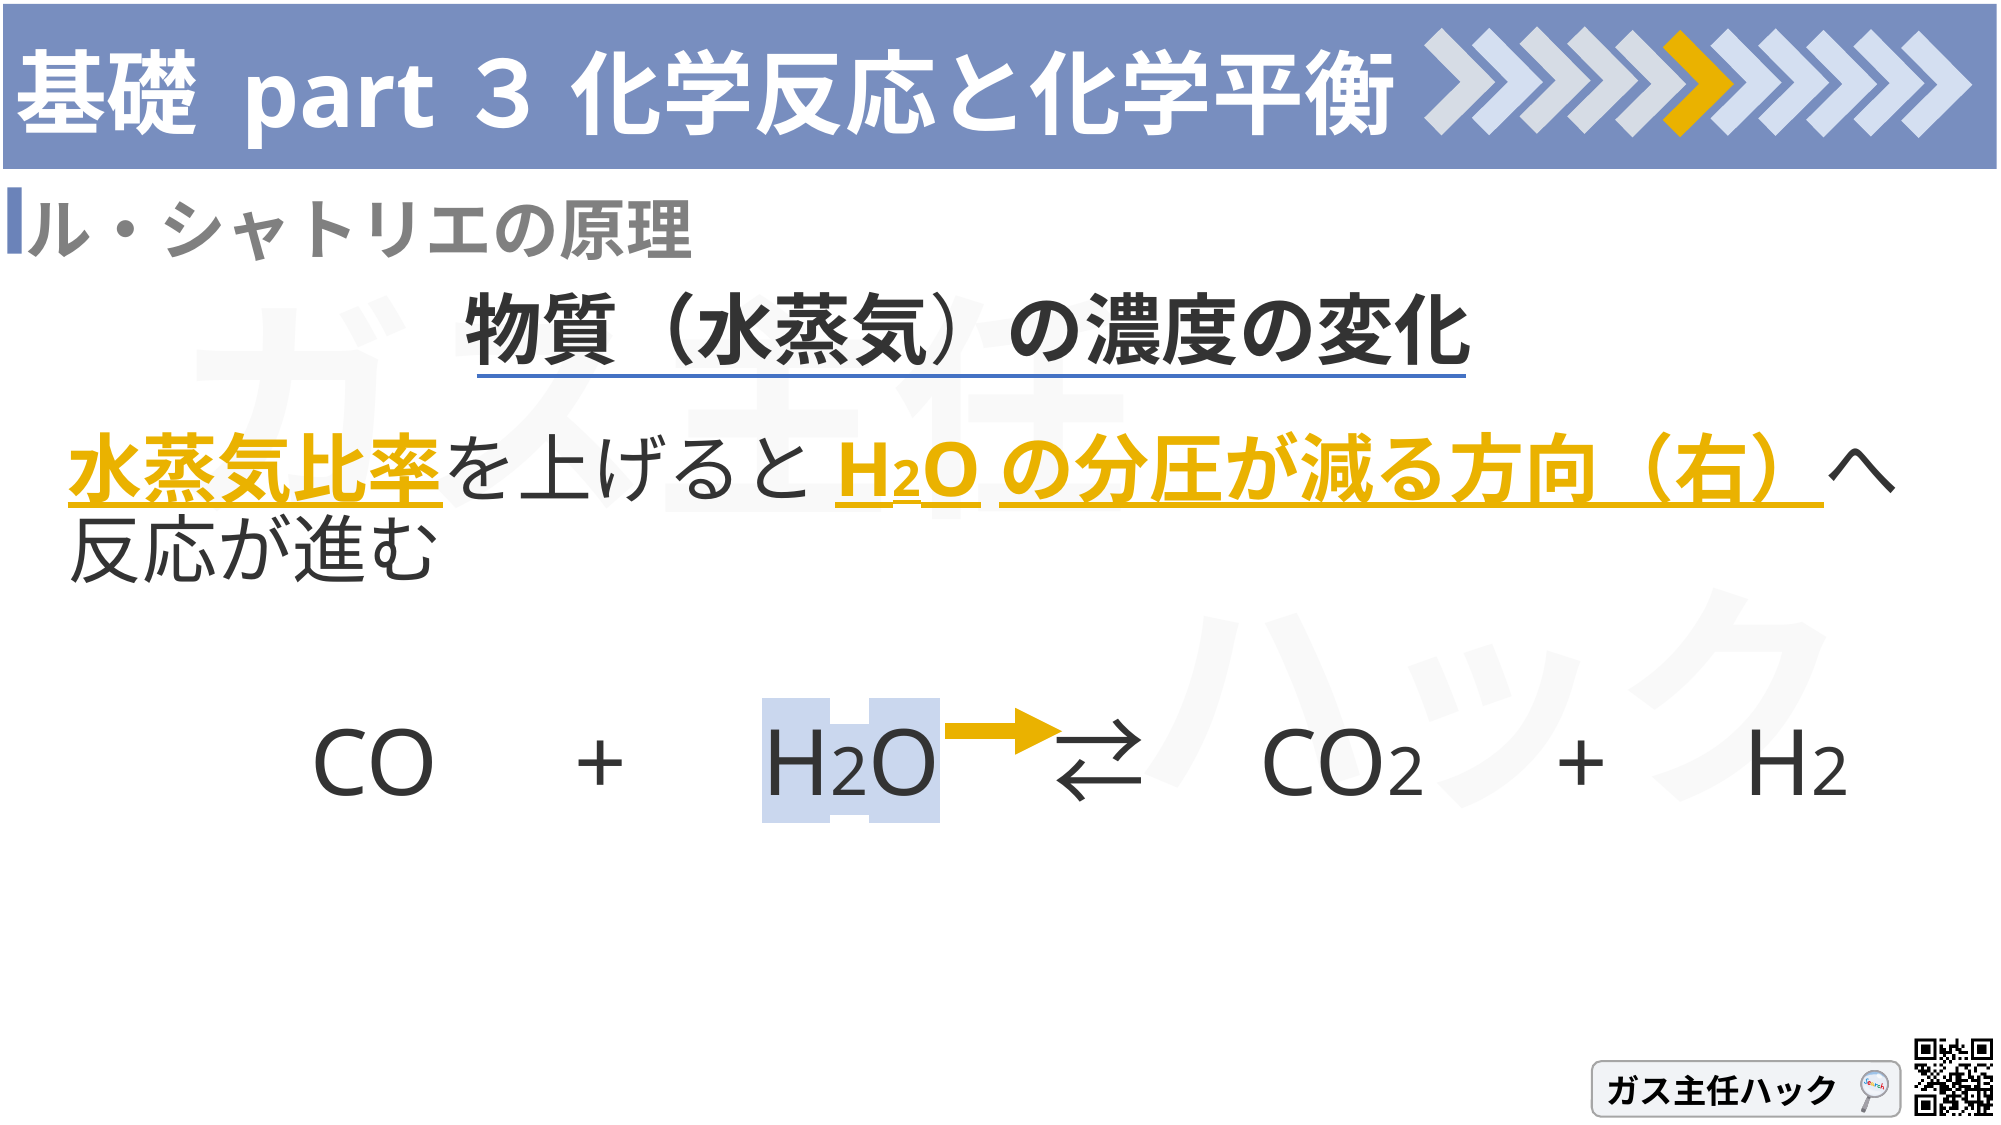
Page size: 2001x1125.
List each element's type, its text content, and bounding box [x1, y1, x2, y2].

text_box [1661, 28, 1736, 139]
text_box 水蒸気比率を上げるとH2Oの分圧が減る方向（右）へ反応が進む CO + H2O ⇄ CO2 + H2 [52, 424, 1948, 1022]
text_box [1518, 24, 1593, 136]
text_box [1899, 29, 1974, 140]
picture [1853, 1069, 1892, 1113]
text_box [6, 186, 23, 255]
text_box [1756, 26, 1831, 138]
text_box [1565, 24, 1640, 136]
text_box [1851, 27, 1927, 138]
text_box [1422, 26, 1497, 137]
text_box ル・シャトリエの原理 [10, 180, 1369, 276]
text_box [1804, 28, 1879, 139]
text_box 物質（水蒸気）の濃度の変化 [449, 284, 1511, 424]
text_box [1470, 26, 1545, 137]
picture [1905, 1029, 2001, 1125]
title 基礎 part３ 化学反応と化学平衡 [0, 26, 1725, 169]
text_box [1709, 26, 1784, 138]
text_box [1613, 28, 1688, 139]
